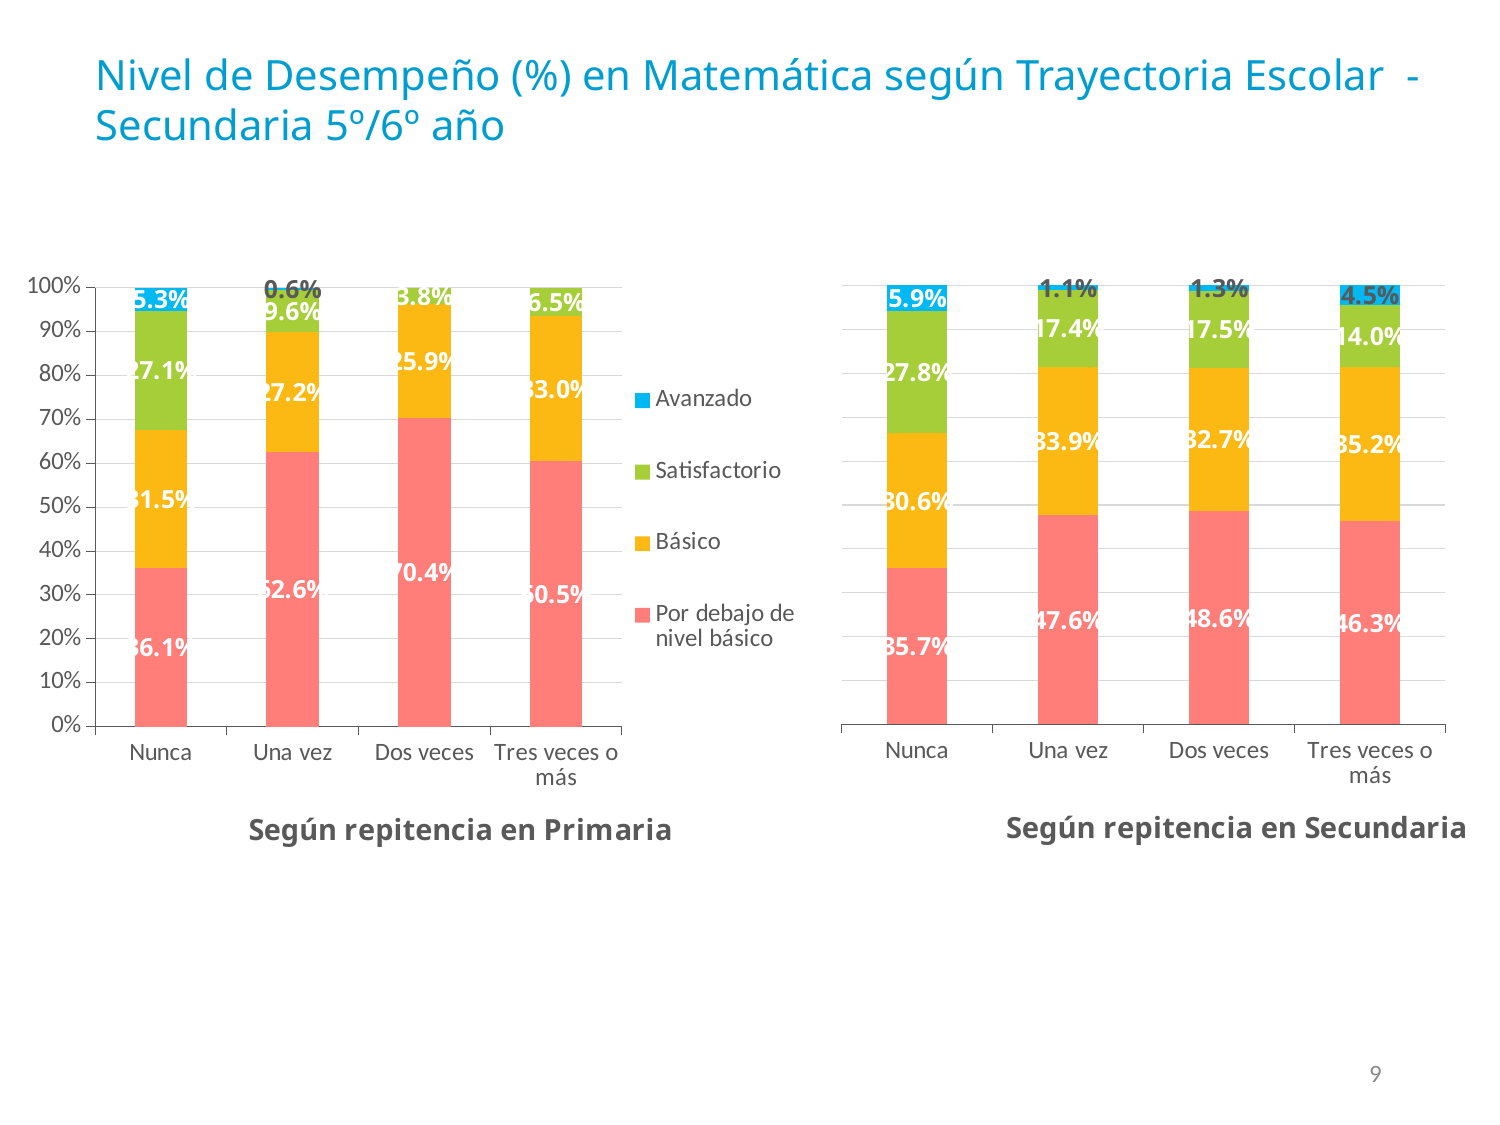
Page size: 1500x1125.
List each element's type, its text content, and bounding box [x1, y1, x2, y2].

slide_number 9 [1059, 1042, 1397, 1103]
chart [26, 255, 1474, 870]
text_box Nivel de Desempeño (%) en Matemática según Trayectoria Escolar - Secundaria 5º/6º año [84, 43, 1500, 155]
